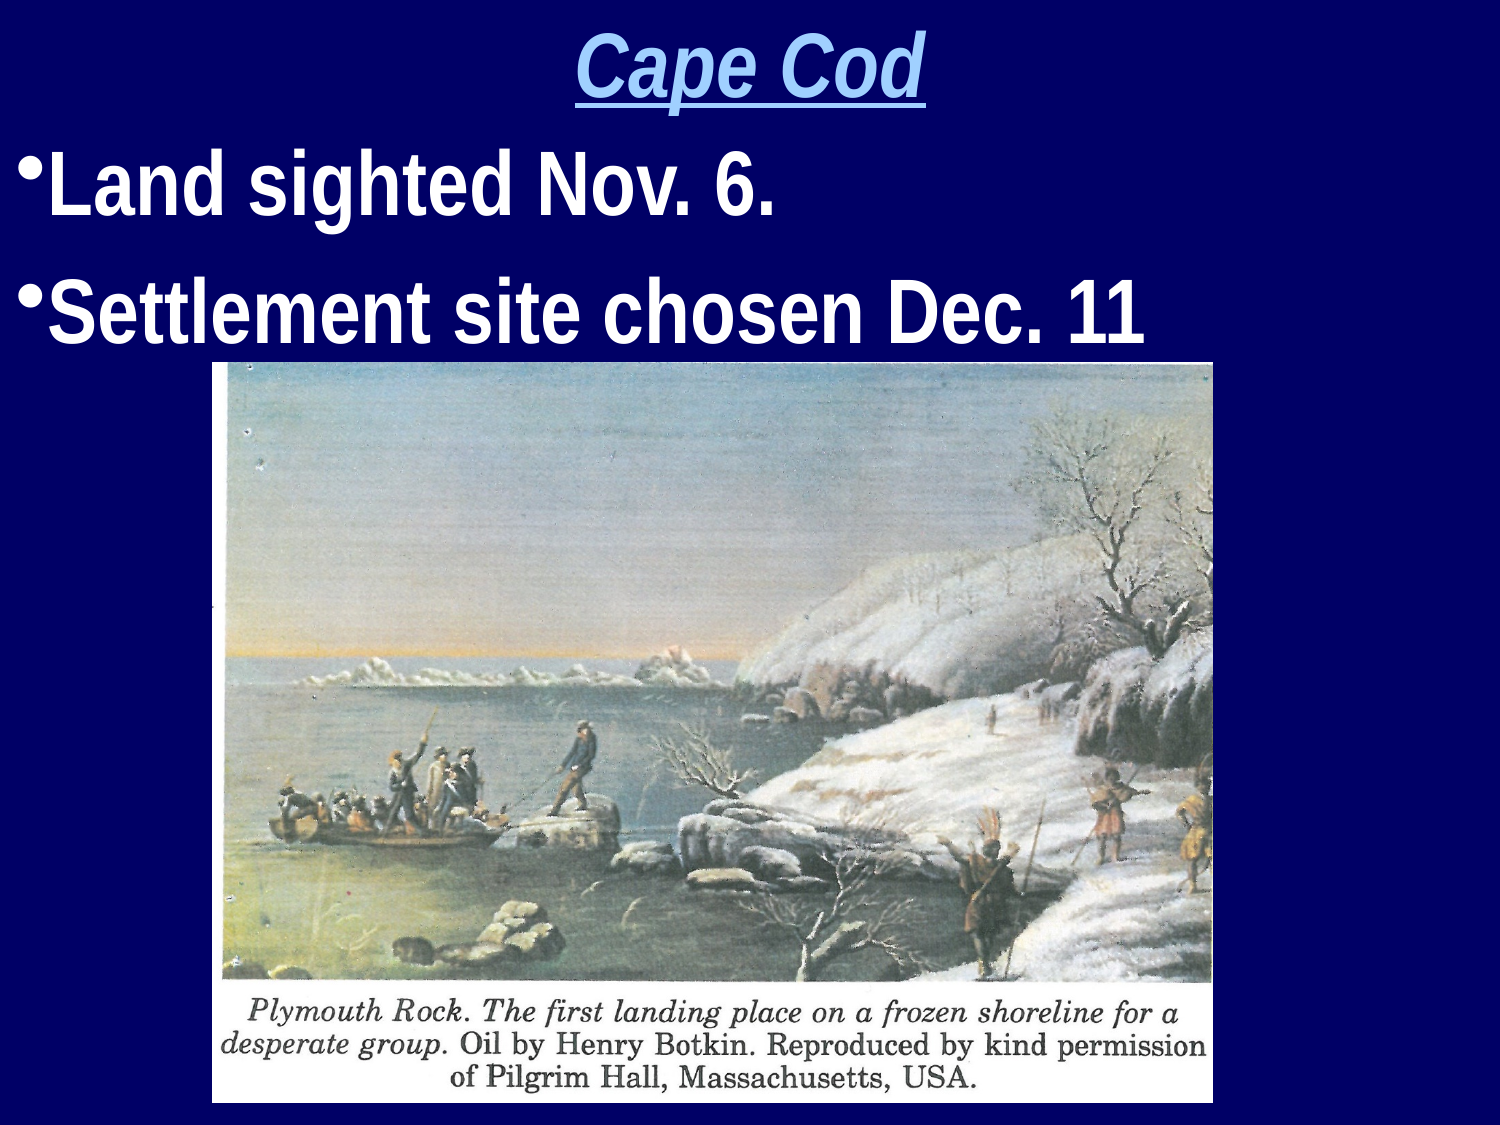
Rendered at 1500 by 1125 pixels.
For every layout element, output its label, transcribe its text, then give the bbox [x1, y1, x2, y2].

list Land sighted Nov. 6. Settlement site chosen Dec. 11 [0, 116, 1500, 1125]
picture [212, 362, 1213, 1104]
title Cape Cod [0, 0, 1500, 116]
